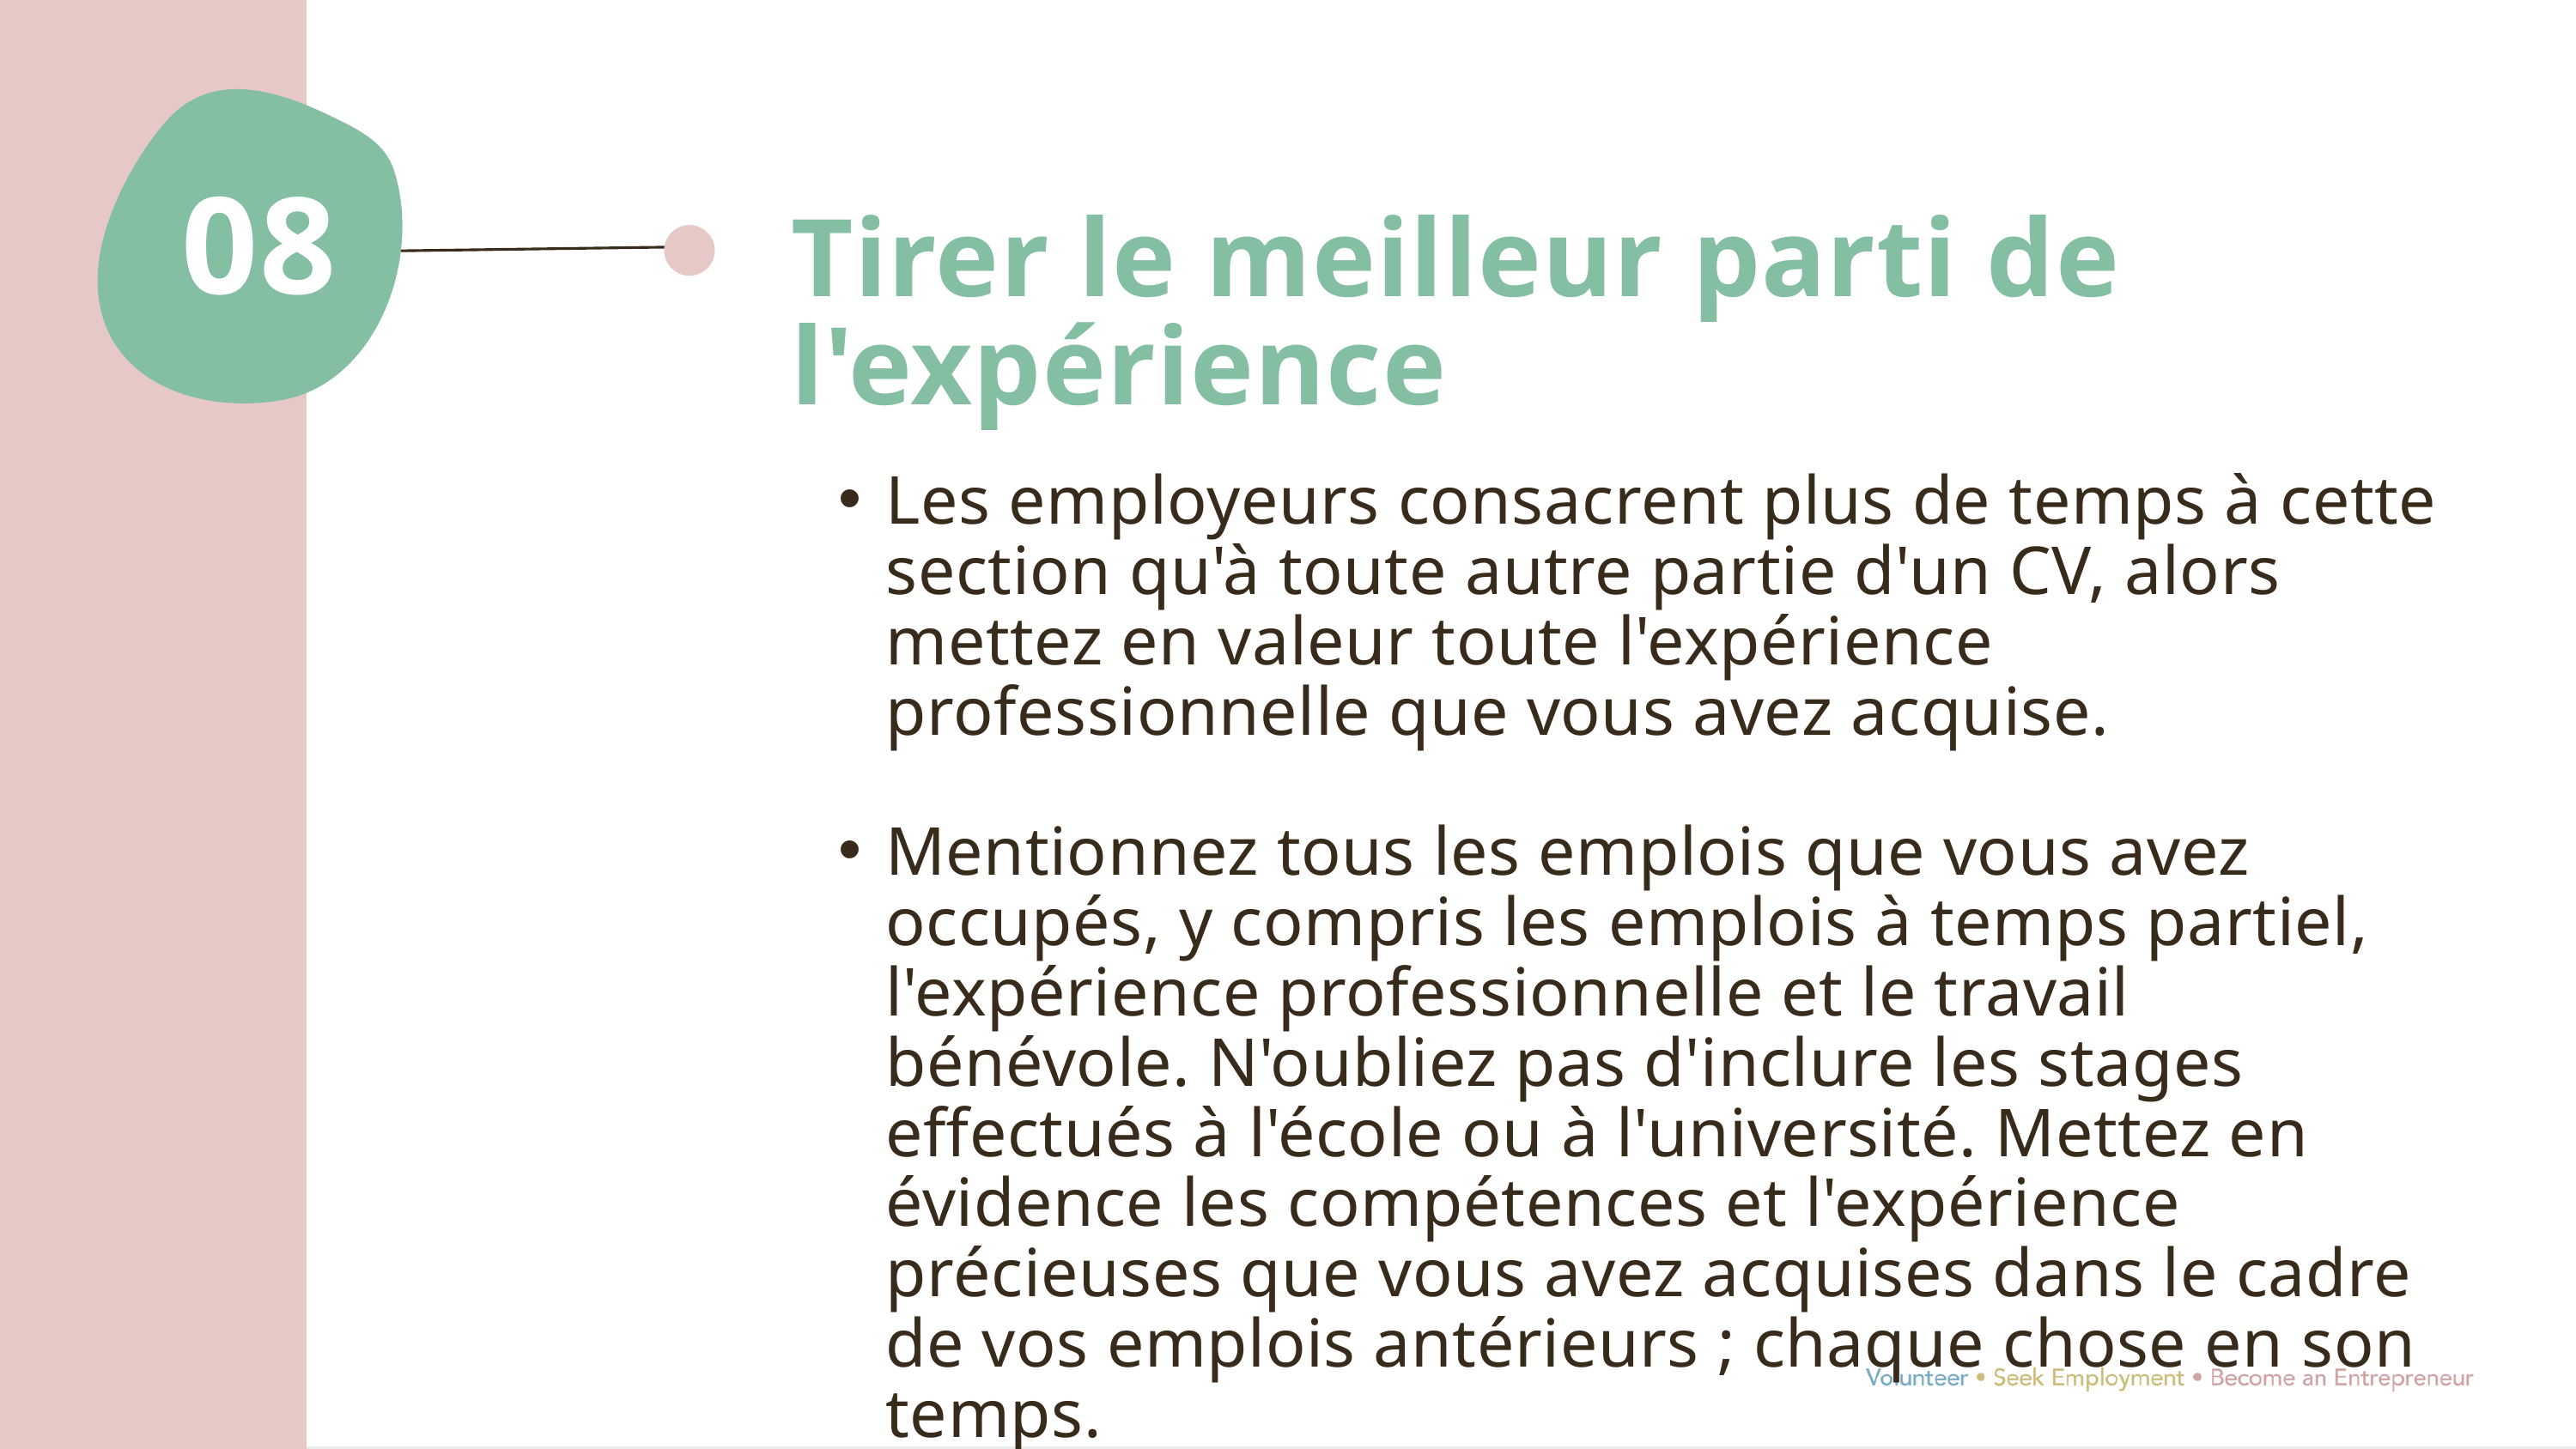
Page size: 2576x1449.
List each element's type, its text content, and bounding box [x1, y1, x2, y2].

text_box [664, 224, 715, 276]
text_box [2442, 1347, 2538, 1421]
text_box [313, 1446, 2570, 1449]
text_box Tirer le meilleur parti de l'expérience [791, 210, 2389, 534]
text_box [0, 0, 307, 1449]
text_box Les employeurs consacrent plus de temps à cette section qu'à toute autre partie d'un CV, alors mettez en valeur toute l'expérience professionnelle que vous avez acquise. Mentionnez tous les emplois que vous avez occupés, y compris les emplois à temps partiel, l'expérience professionnelle et le travail bénévole. N'oubliez pas d'inclure les stages effectués à l'école ou à l'université. Mettez en évidence les compétences et l'expérience précieuses que vous avez acquises dans le cadre de vos emplois antérieurs ; chaque chose en son temps. [791, 467, 2442, 1443]
text_box 08 [406, 175, 410, 321]
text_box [97, 88, 403, 404]
